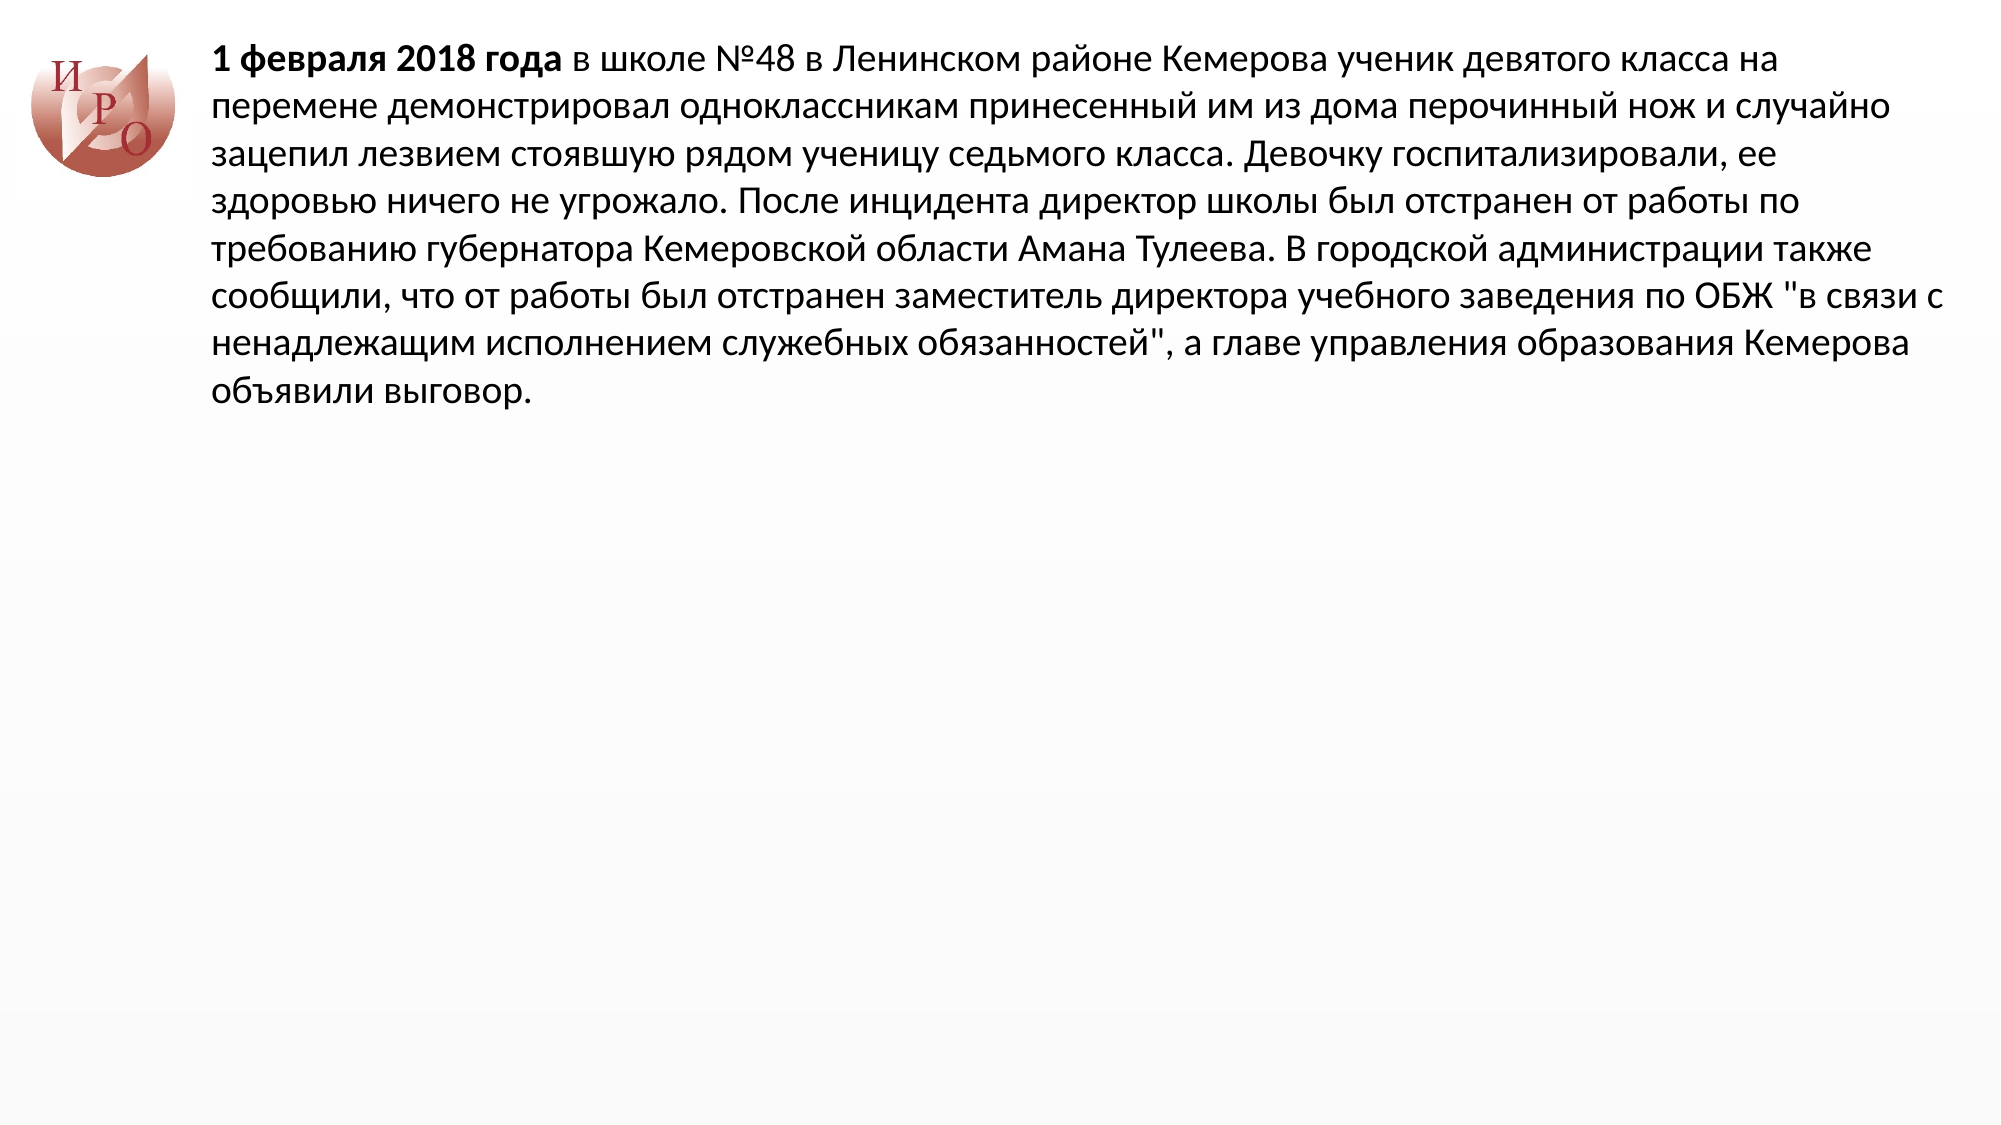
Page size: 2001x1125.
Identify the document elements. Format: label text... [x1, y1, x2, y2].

text_box 1 февраля 2018 года в школе №48 в Ленинском районе Кемерова ученик девятого класса на перемене демонстрировал одноклассникам принесенный им из дома перочинный нож и случайно зацепил лезвием стоявшую рядом ученицу седьмого класса. Девочку госпитализировали, ее здоровью ничего не угрожало. После инцидента директор школы был отстранен от работы по требованию губернатора Кемеровской области Амана Тулеева. В городской администрации также сообщили, что от работы был отстранен заместитель директора учебного заведения по ОБЖ "в связи с ненадлежащим исполнением служебных обязанностей", а главе управления образования Кемерова объявили выговор. [196, 24, 1969, 419]
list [16, 21, 192, 197]
